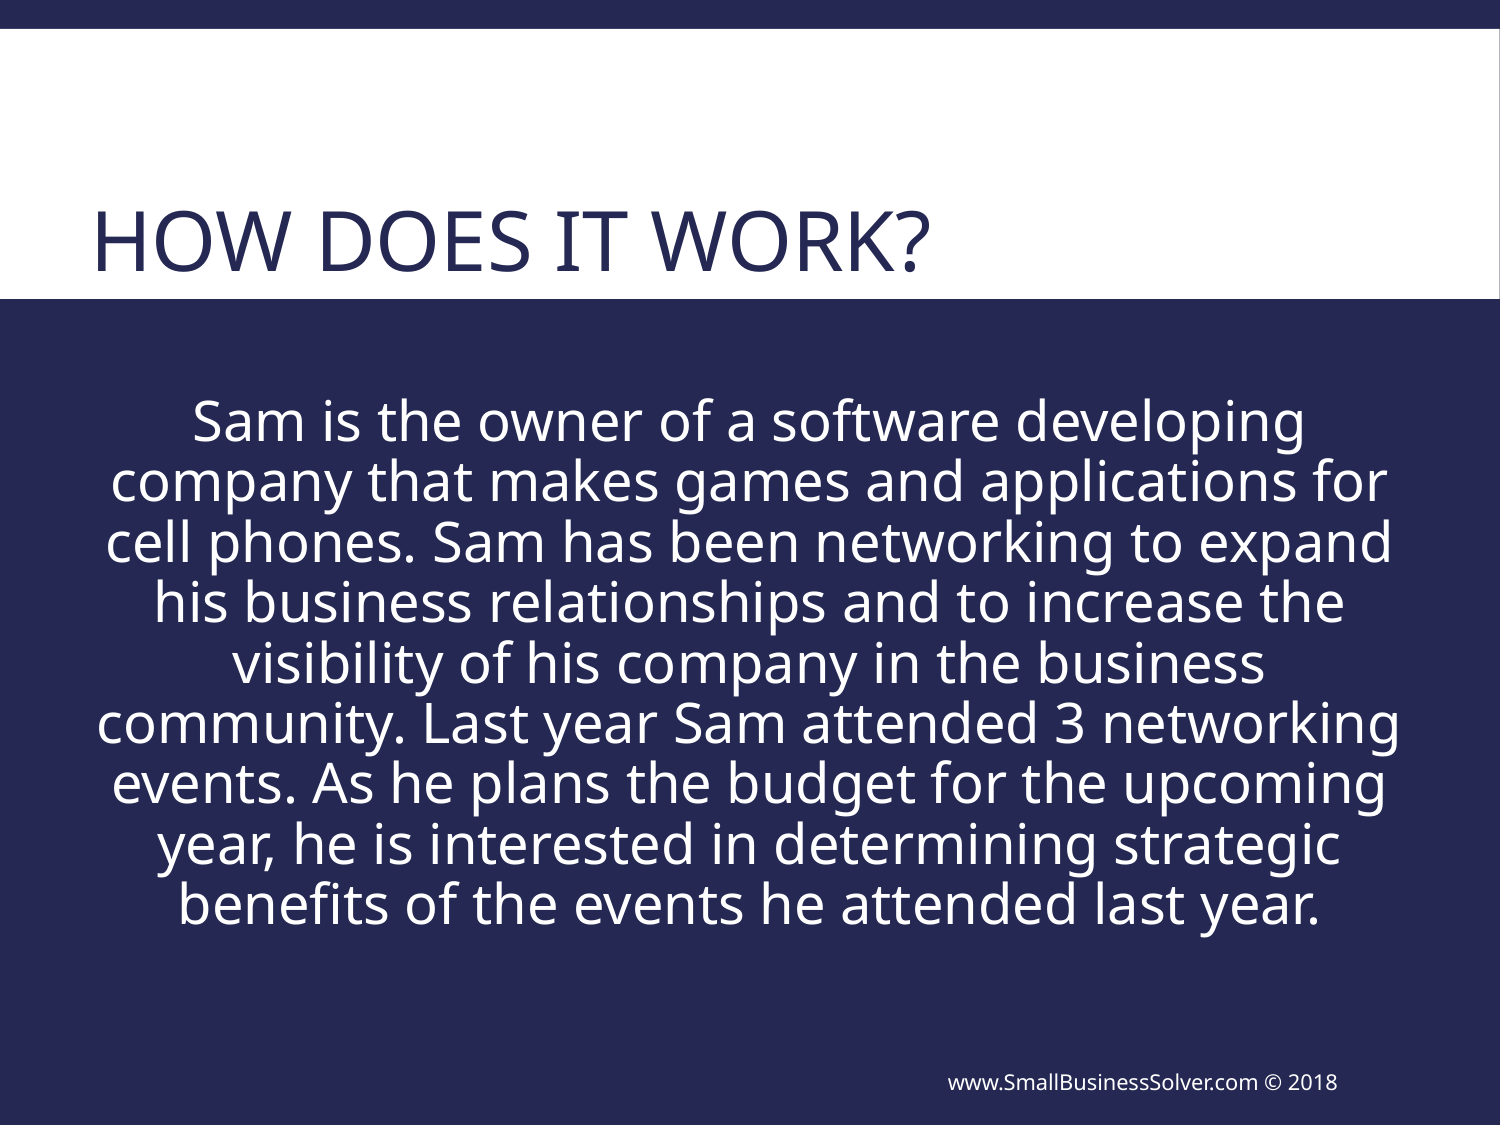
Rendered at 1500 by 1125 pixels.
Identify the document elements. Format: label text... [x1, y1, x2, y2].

list Sam is the owner of a software developing company that makes games and applications for cell phones. Sam has been networking to expand his business relationships and to increase the visibility of his company in the business community. Last year Sam attended 3 networking events. As he plans the budget for the upcoming year, he is interested in determining strategic benefits of the events he attended last year. [75, 385, 1425, 959]
title How Does It Work? [75, 152, 1425, 340]
footer www.SmallBusinessSolver.com © 2018 [687, 1053, 1354, 1114]
